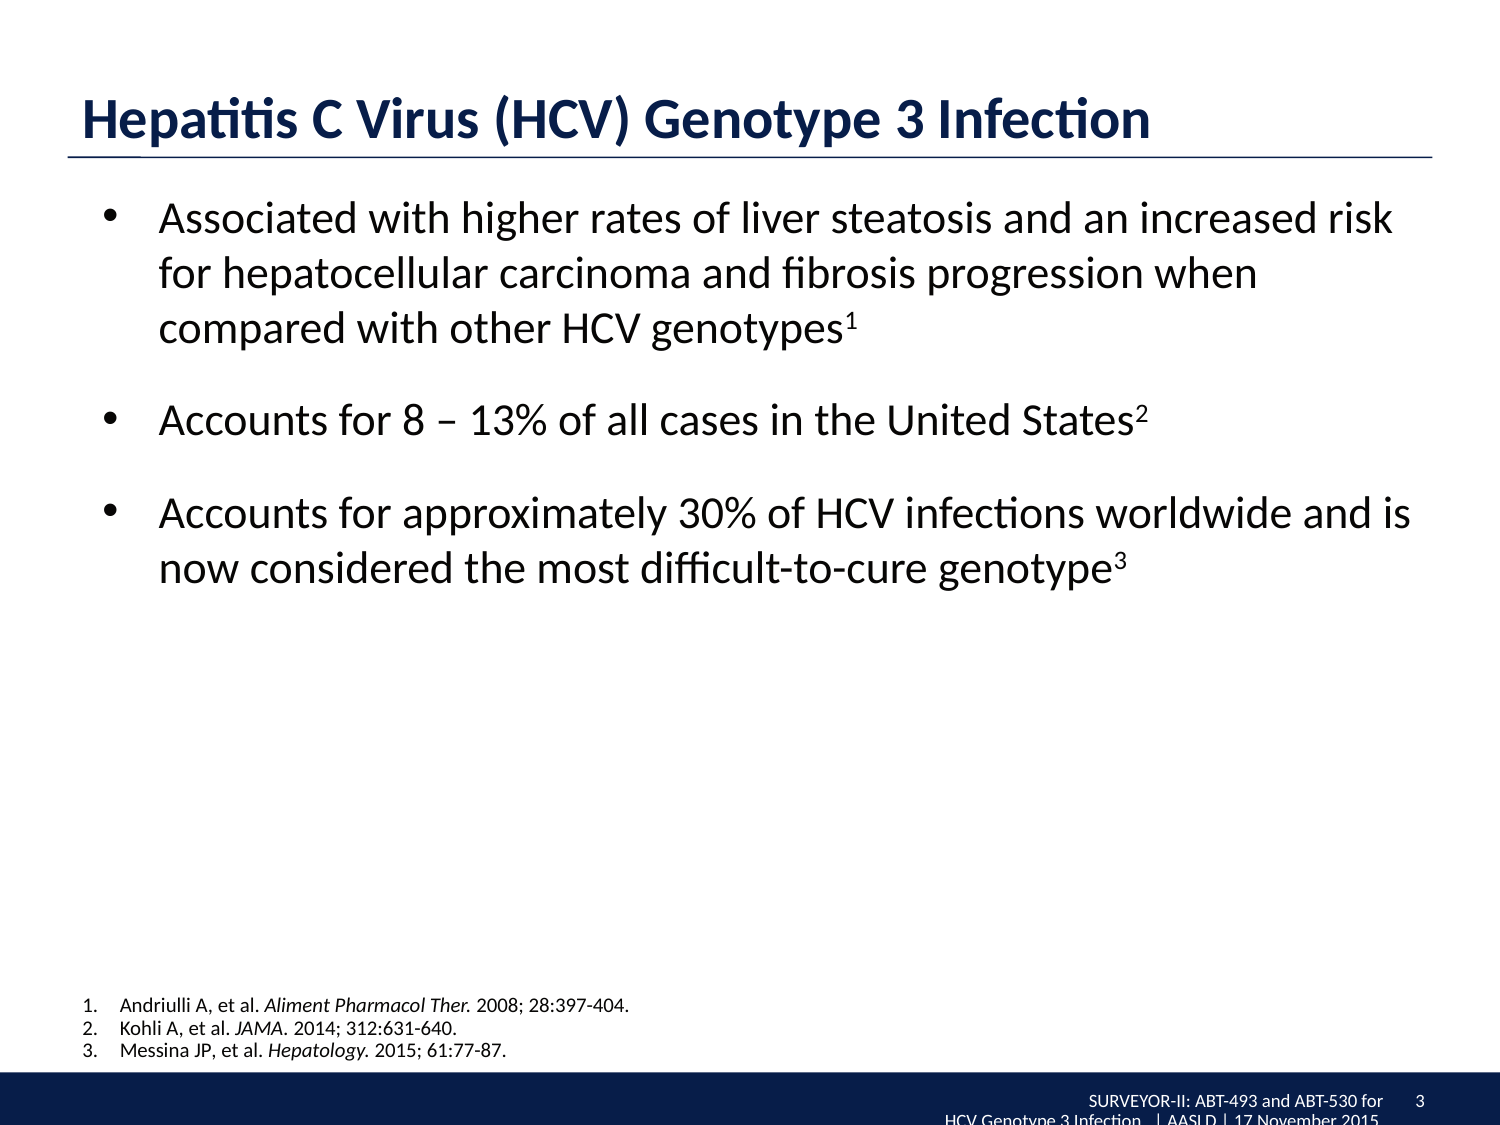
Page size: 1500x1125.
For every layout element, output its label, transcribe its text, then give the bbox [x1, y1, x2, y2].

text_box Hepatitis C Virus (HCV) Genotype 3 Infection [67, 41, 1448, 159]
list Associated with higher rates of liver steatosis and an increased risk for hepatocellular carcinoma and fibrosis progression when compared with other HCV genotypes1 Accounts for 8 – 13% of all cases in the United States2 Accounts for approximately 30% of HCV infections worldwide and is now considered the most difficult-to-cure genotype3 [67, 179, 1433, 1007]
text_box Andriulli A, et al. Aliment Pharmacol Ther. 2008; 28:397-404. Kohli A, et al. JAMA. 2014; 312:631-640. Messina JP, et al. Hepatology. 2015; 61:77-87. [67, 987, 924, 1070]
